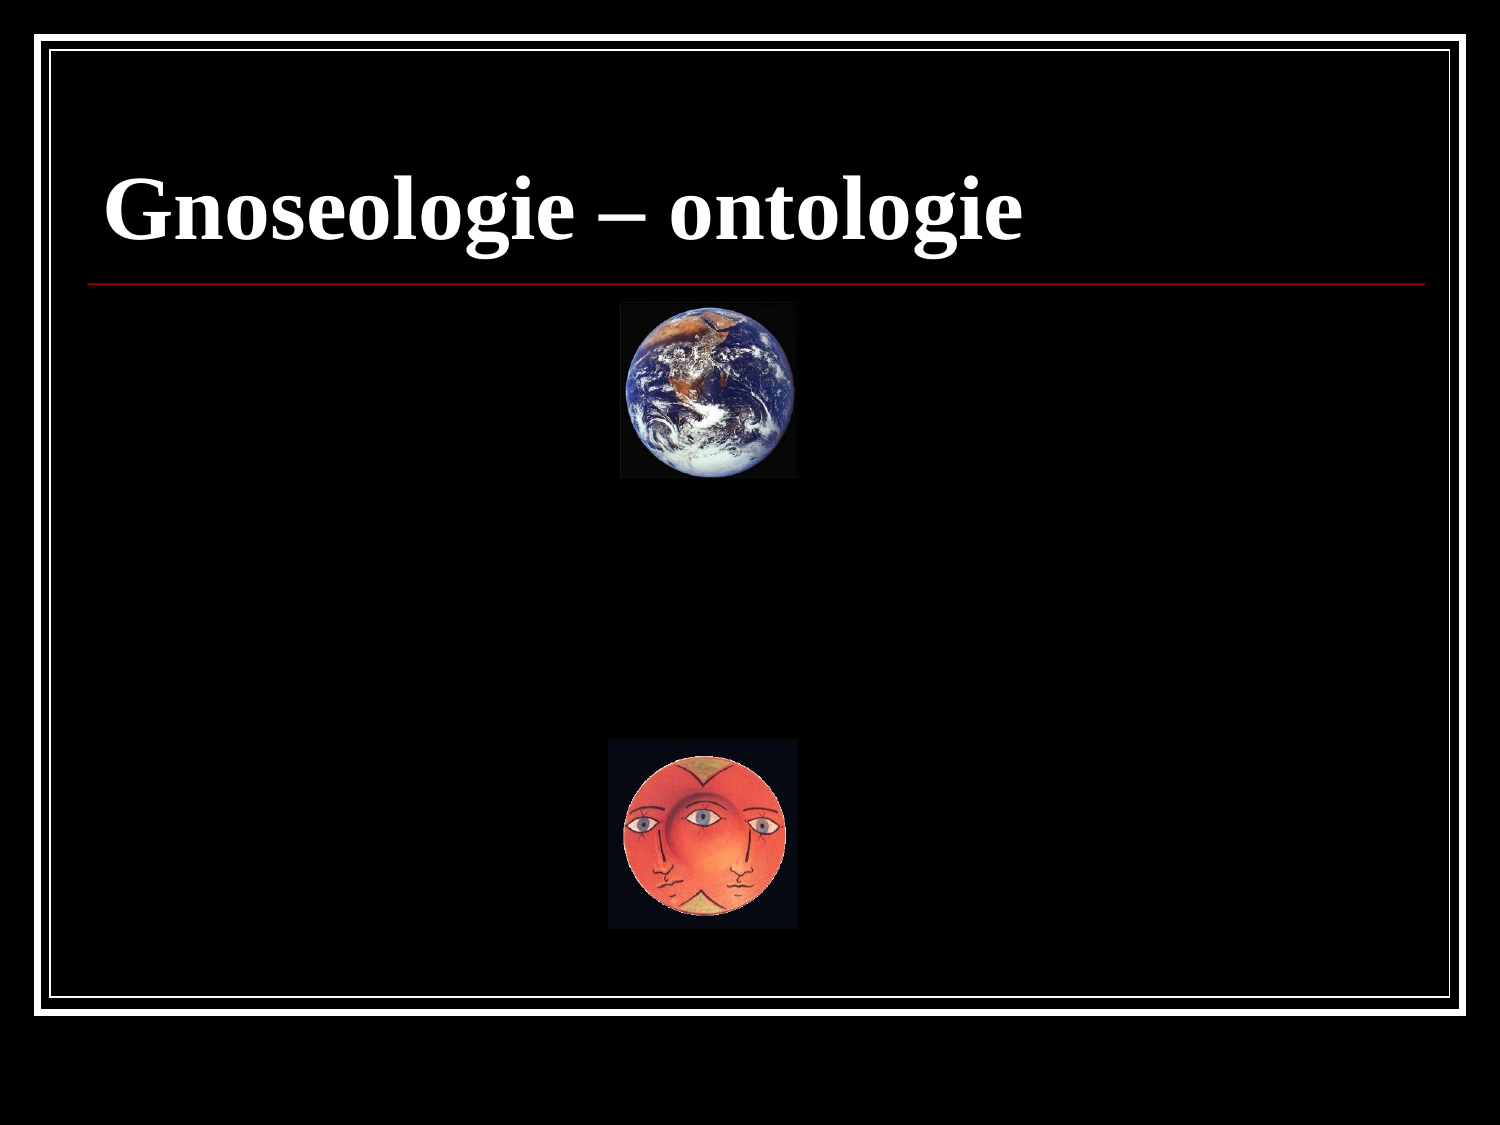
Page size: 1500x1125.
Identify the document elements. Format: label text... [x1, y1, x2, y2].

title Gnoseologie – ontologie [87, 77, 1425, 266]
picture [608, 739, 798, 929]
text_box [25, 7, 75, 57]
picture [620, 302, 798, 478]
